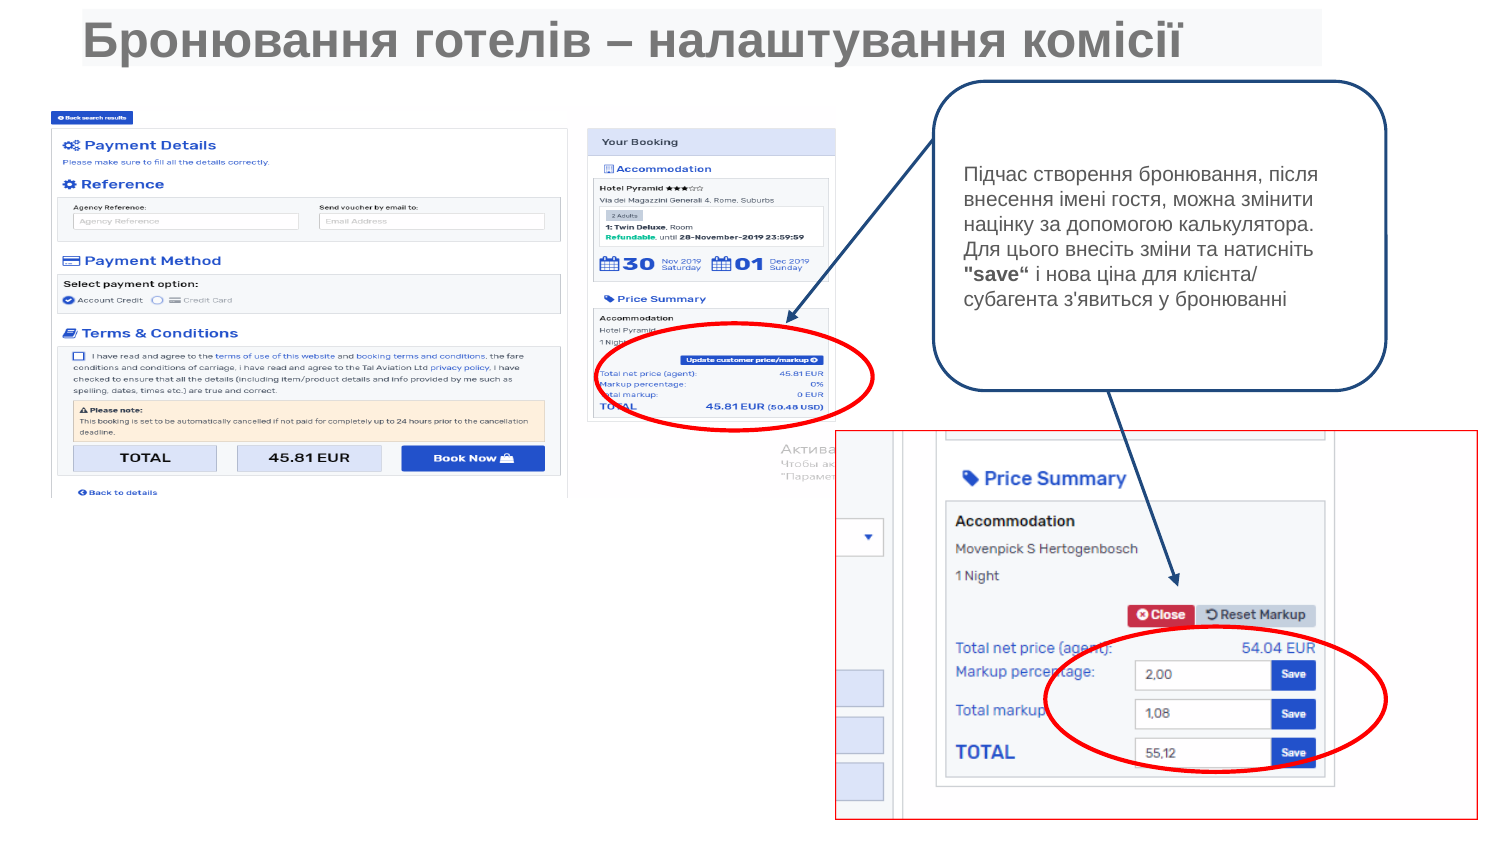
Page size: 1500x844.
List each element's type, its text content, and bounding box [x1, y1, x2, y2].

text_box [785, 138, 934, 324]
text_box Підчас створення бронювання, після внесення імені гостя, можна змінити націнку за допомогою калькулятора. Для цього внесіть зміни та натисніть "save“ і нова ціна для клієнта/ субагента з'явиться у бронюванні [933, 81, 1386, 391]
text_box [841, 340, 875, 414]
text_box Бронювання готелів – налаштування комісії [82, 8, 1322, 67]
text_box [1107, 390, 1179, 587]
picture [50, 105, 1478, 820]
